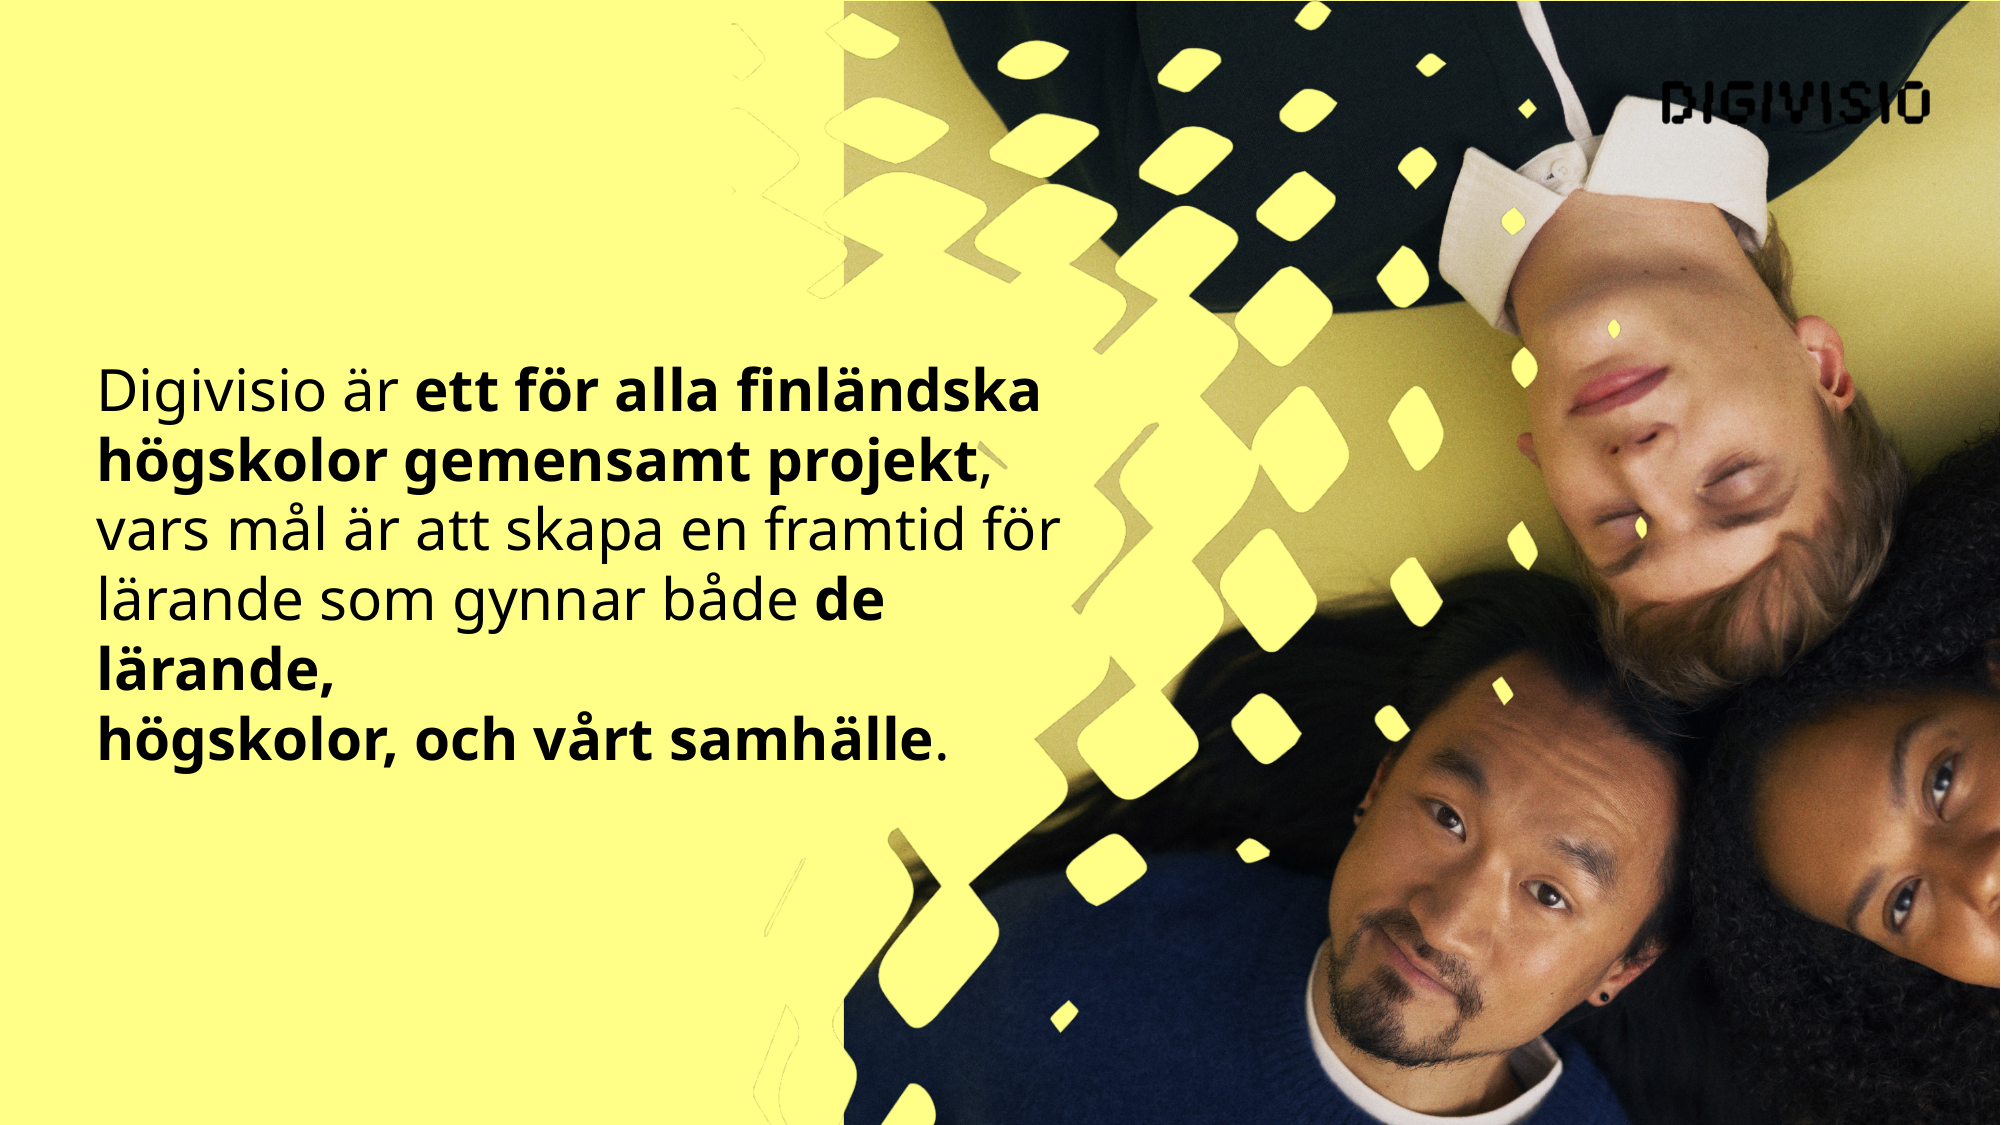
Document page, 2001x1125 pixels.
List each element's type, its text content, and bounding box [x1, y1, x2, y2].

title Digivisio är ett för alla finländska högskolor gemensamt projekt, vars mål är att skapa en framtid för lärande som gynnar både de lärande, högskolor, och vårt samhälle. [96, 352, 620, 773]
picture [625, 0, 2000, 1125]
